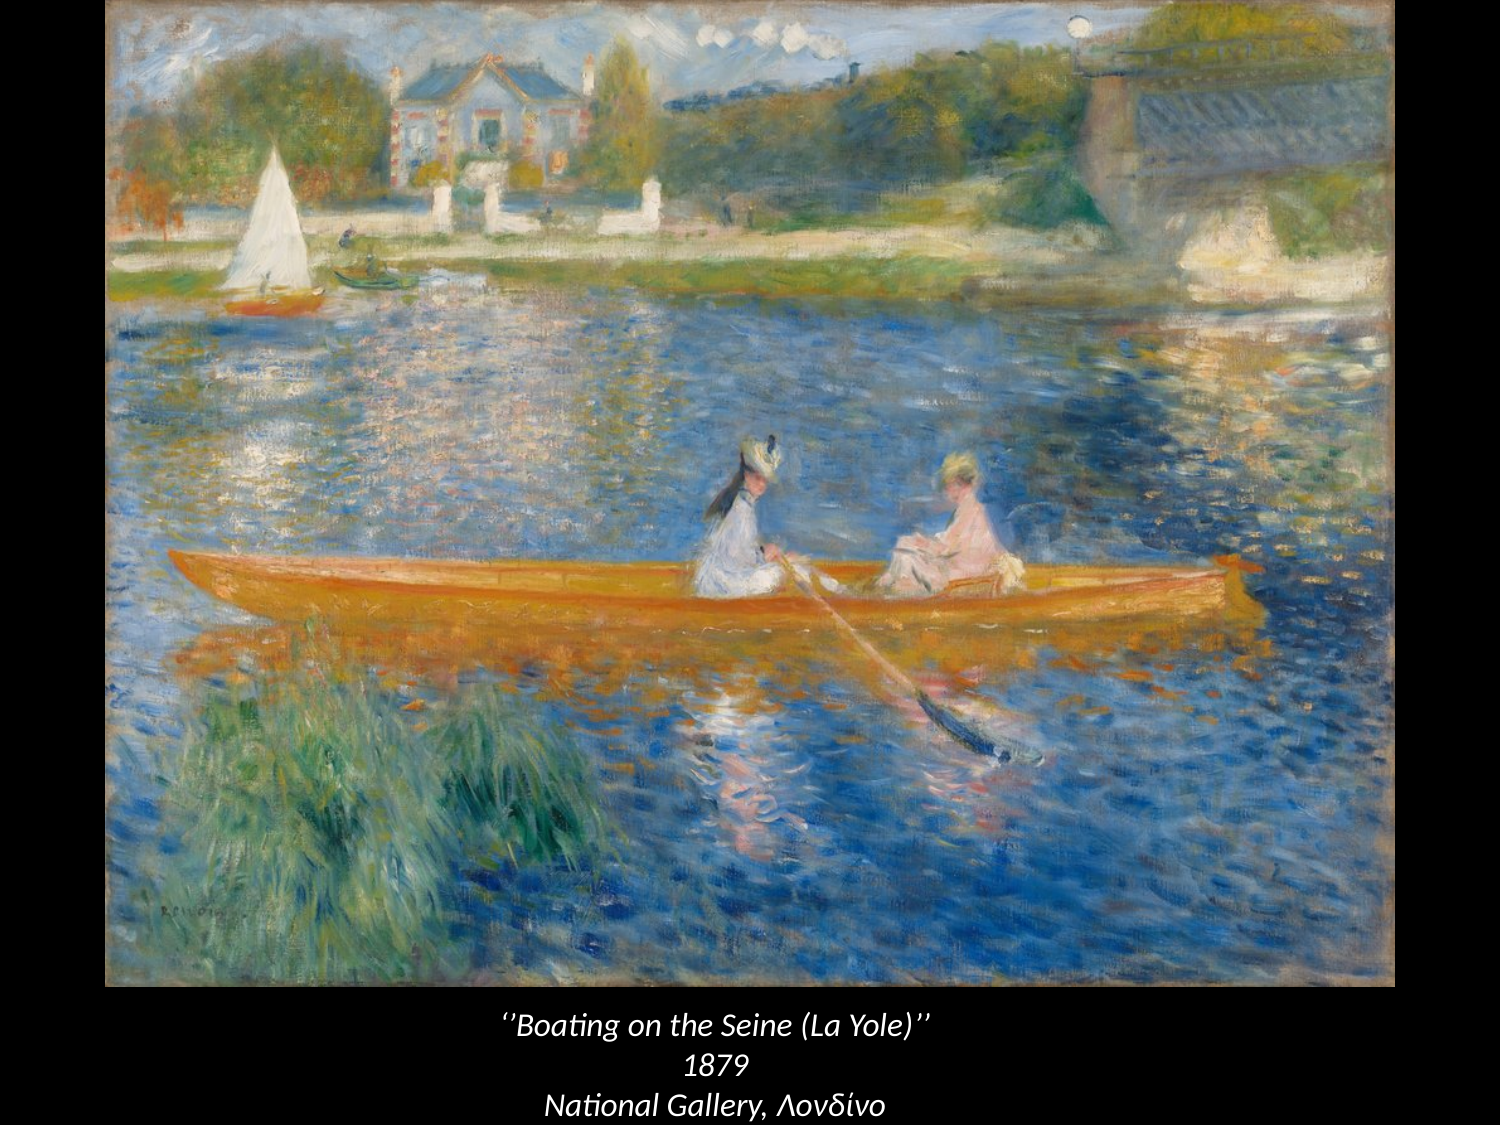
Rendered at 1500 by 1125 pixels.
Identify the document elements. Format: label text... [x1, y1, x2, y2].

picture [105, 0, 1395, 988]
text_box ‘’Boating on the Seine (La Yole)’’ 1879 National Gallery, Λονδίνο [339, 996, 1090, 1125]
